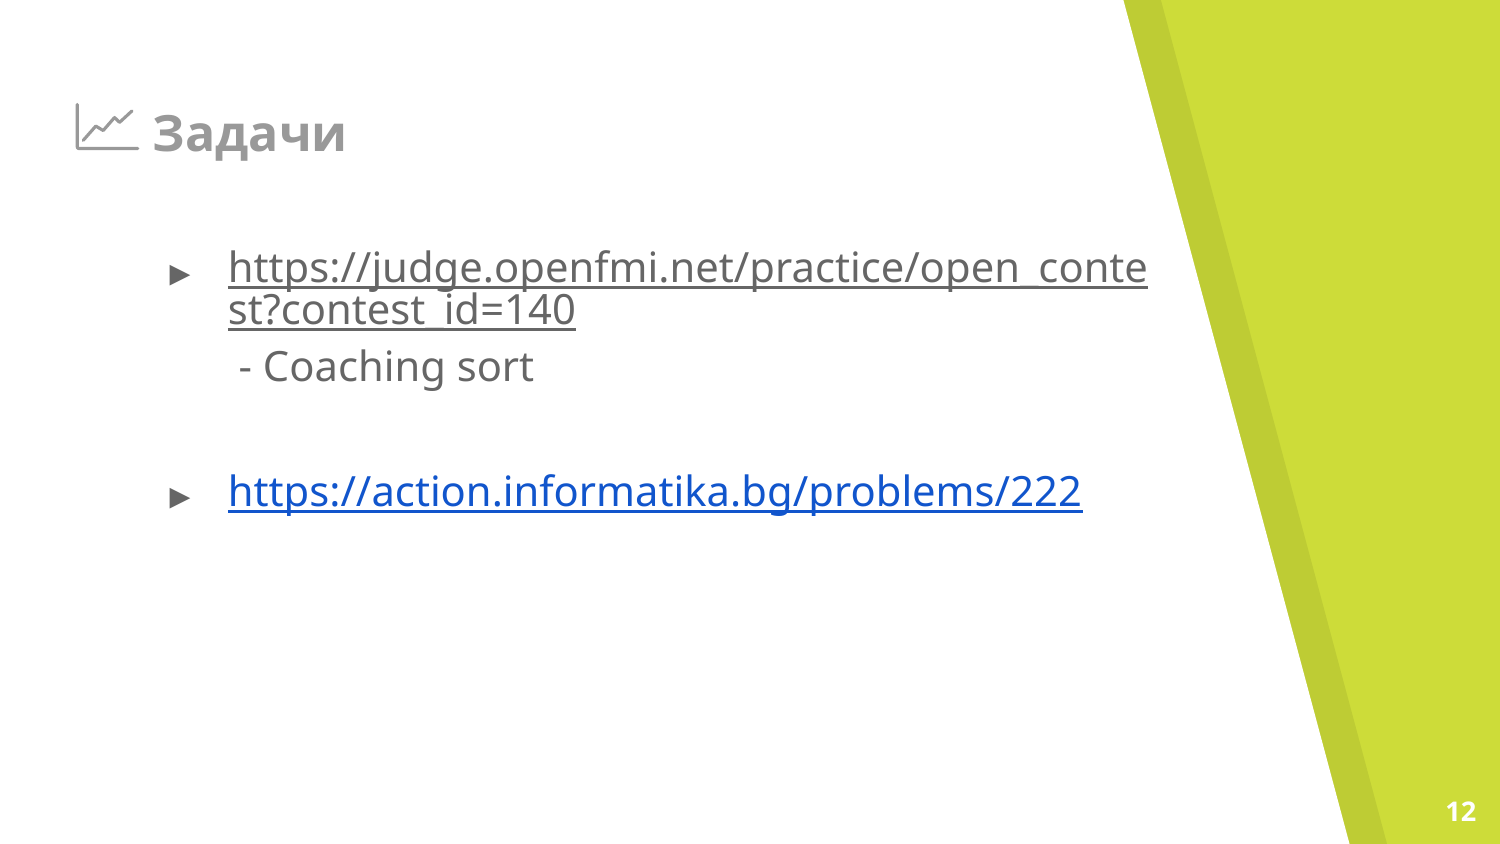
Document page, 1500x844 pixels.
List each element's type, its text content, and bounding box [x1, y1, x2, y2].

slide_number ‹#› [1401, 779, 1492, 844]
text_box https://judge.openfmi.net/practice/open_contest?contest_id=140 - Coaching sort https://action.informatika.bg/problems/222 [137, 226, 1169, 830]
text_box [77, 104, 139, 149]
title Задачи [137, 109, 926, 177]
